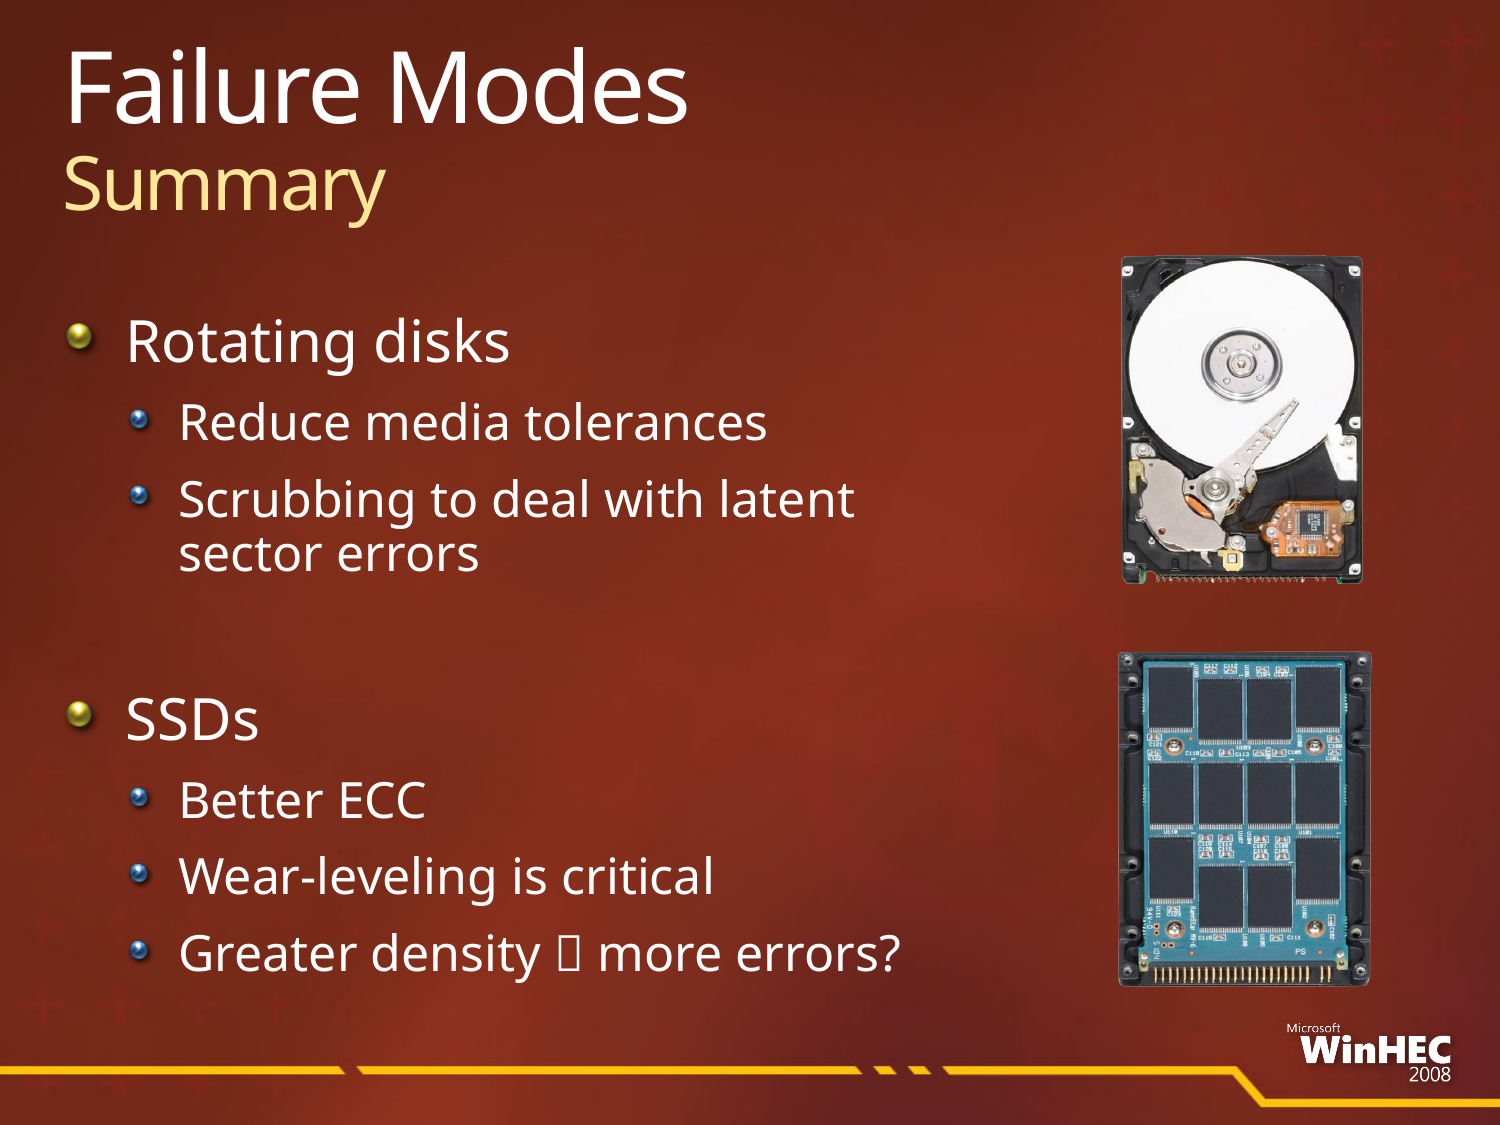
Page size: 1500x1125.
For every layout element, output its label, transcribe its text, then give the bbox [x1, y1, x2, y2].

list Rotating disks Reduce media tolerances Scrubbing to deal with latent sector errors SSDs Better ECC Wear-leveling is critical Greater density  more errors? [62, 311, 1438, 986]
picture [0, 0, 1500, 1125]
title Failure Modes Summary [62, 37, 1438, 229]
